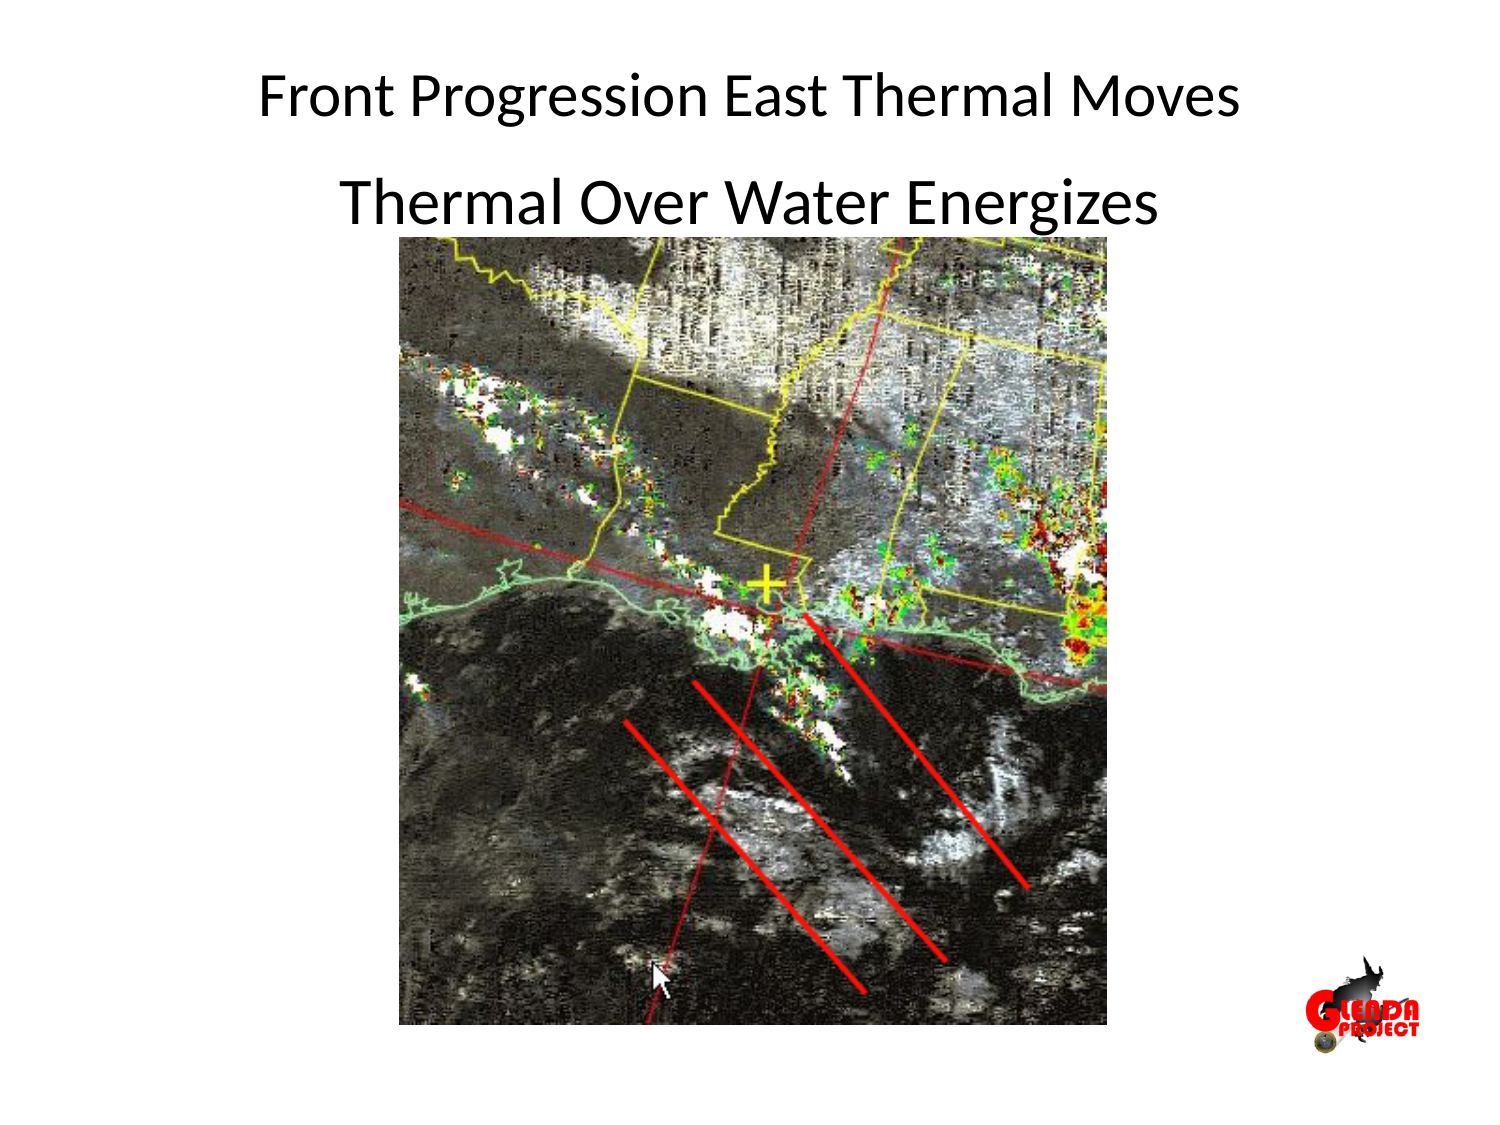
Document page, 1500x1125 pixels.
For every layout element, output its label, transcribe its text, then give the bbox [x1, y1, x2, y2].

picture [399, 237, 1108, 1026]
picture [1299, 949, 1426, 1063]
list Thermal Over Water Energizes [75, 149, 1425, 1063]
title Front Progression East Thermal Moves [75, 45, 1425, 138]
